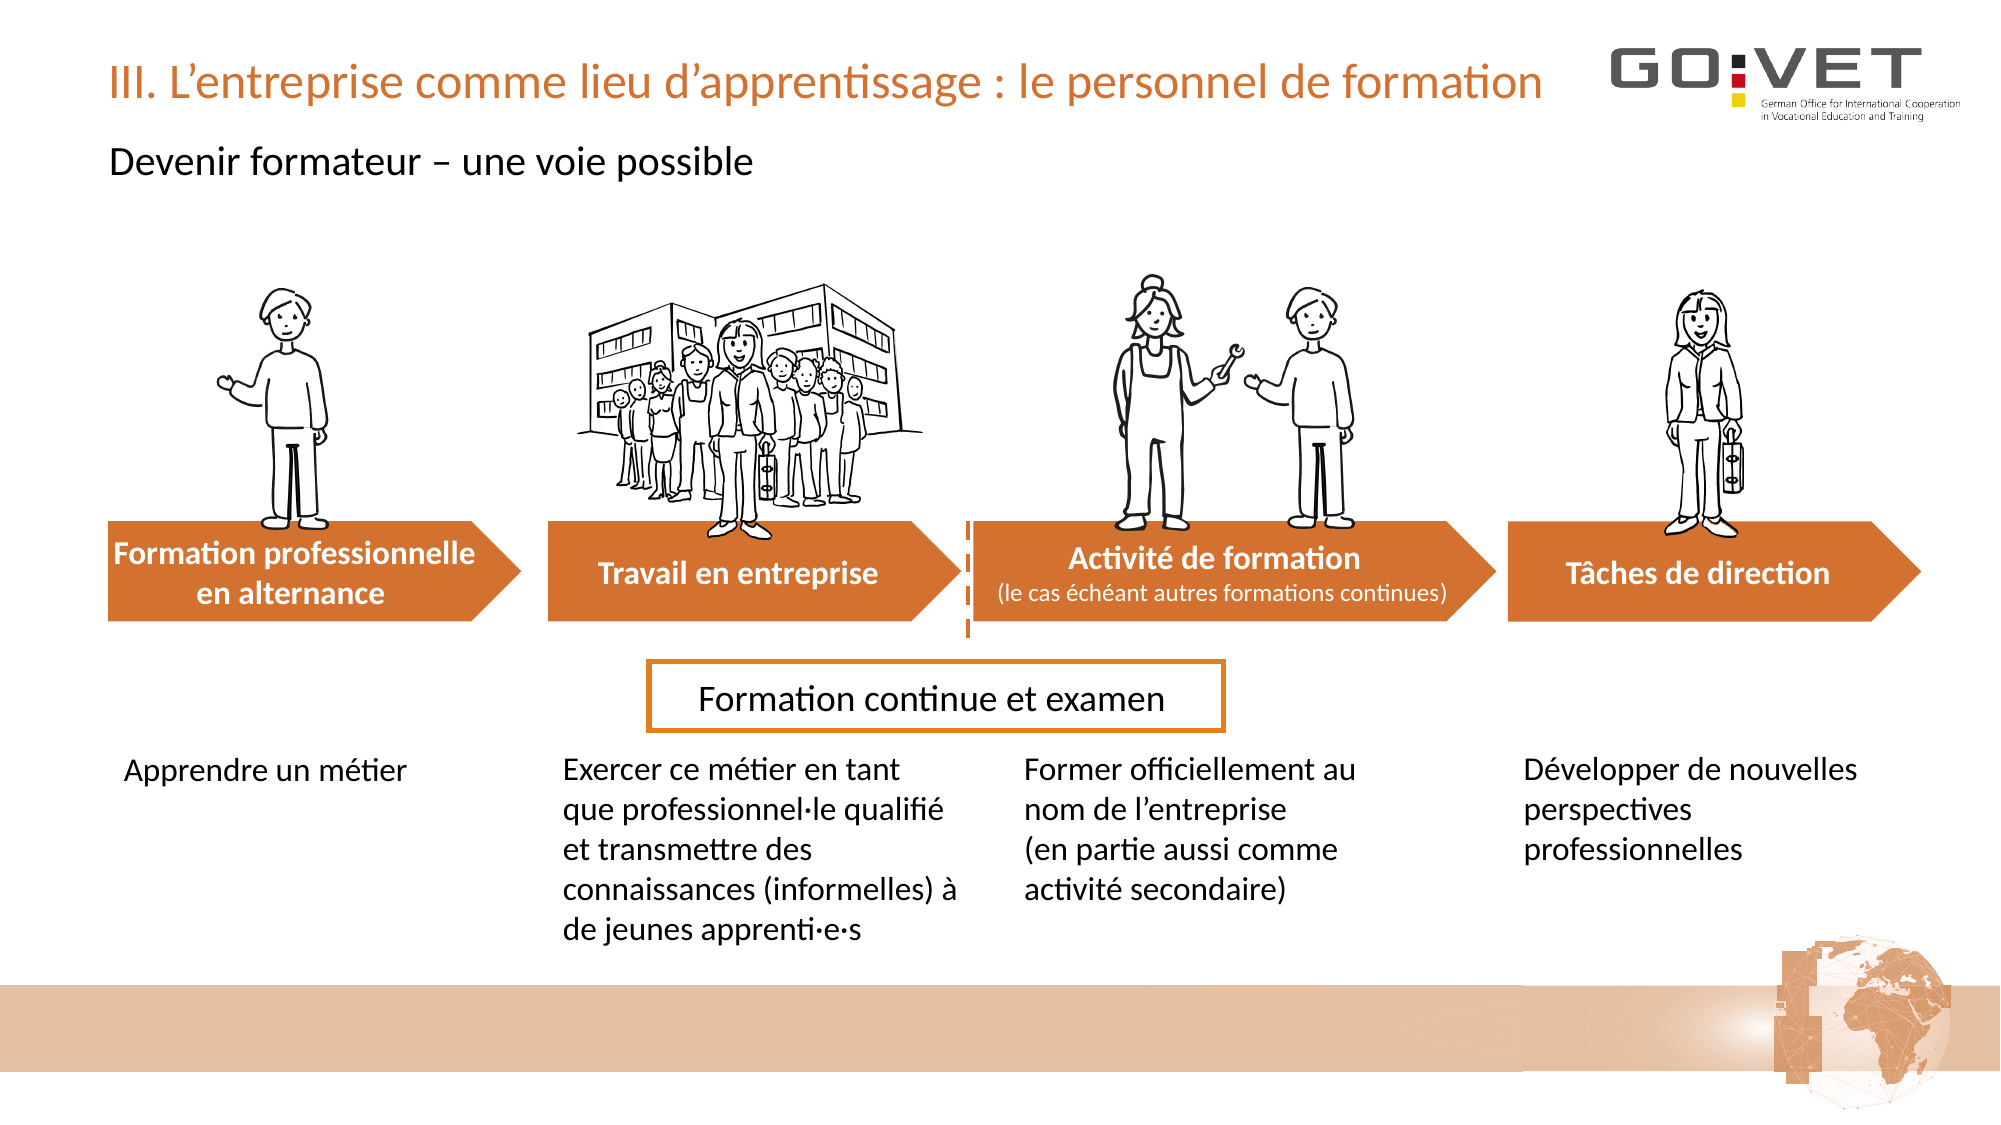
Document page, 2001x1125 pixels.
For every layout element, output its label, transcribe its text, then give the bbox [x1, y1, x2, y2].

text_box Apprendre un métier [109, 740, 479, 795]
text_box Activité de formation (le cas échéant autres formations continues) [972, 520, 1498, 623]
title III. L’entreprise comme lieu d’apprentissage : le personnel de formation [108, 48, 1585, 122]
picture [215, 288, 329, 530]
picture [574, 283, 923, 540]
picture [1611, 48, 1960, 122]
picture [1664, 288, 1744, 539]
text_box Formation professionnelle en alternance [106, 520, 523, 623]
text_box Former officiellement au nom de l’entreprise (en partie aussi comme activité secondaire) [1009, 739, 1423, 915]
text_box Travail en entreprise [546, 520, 963, 623]
text_box Tâches de direction [1506, 520, 1923, 623]
text_box Formation continue et examen [649, 661, 1224, 731]
text_box Exercer ce métier en tant que professionnel·le qualifié et transmettre des connaissances (informelles) à de jeunes apprenti·e·s [548, 739, 974, 955]
picture [1113, 274, 1355, 531]
text_box Développer de nouvelles perspectives professionnelles [1509, 739, 1923, 875]
text_box Devenir formateur – une voie possible [94, 126, 1330, 192]
